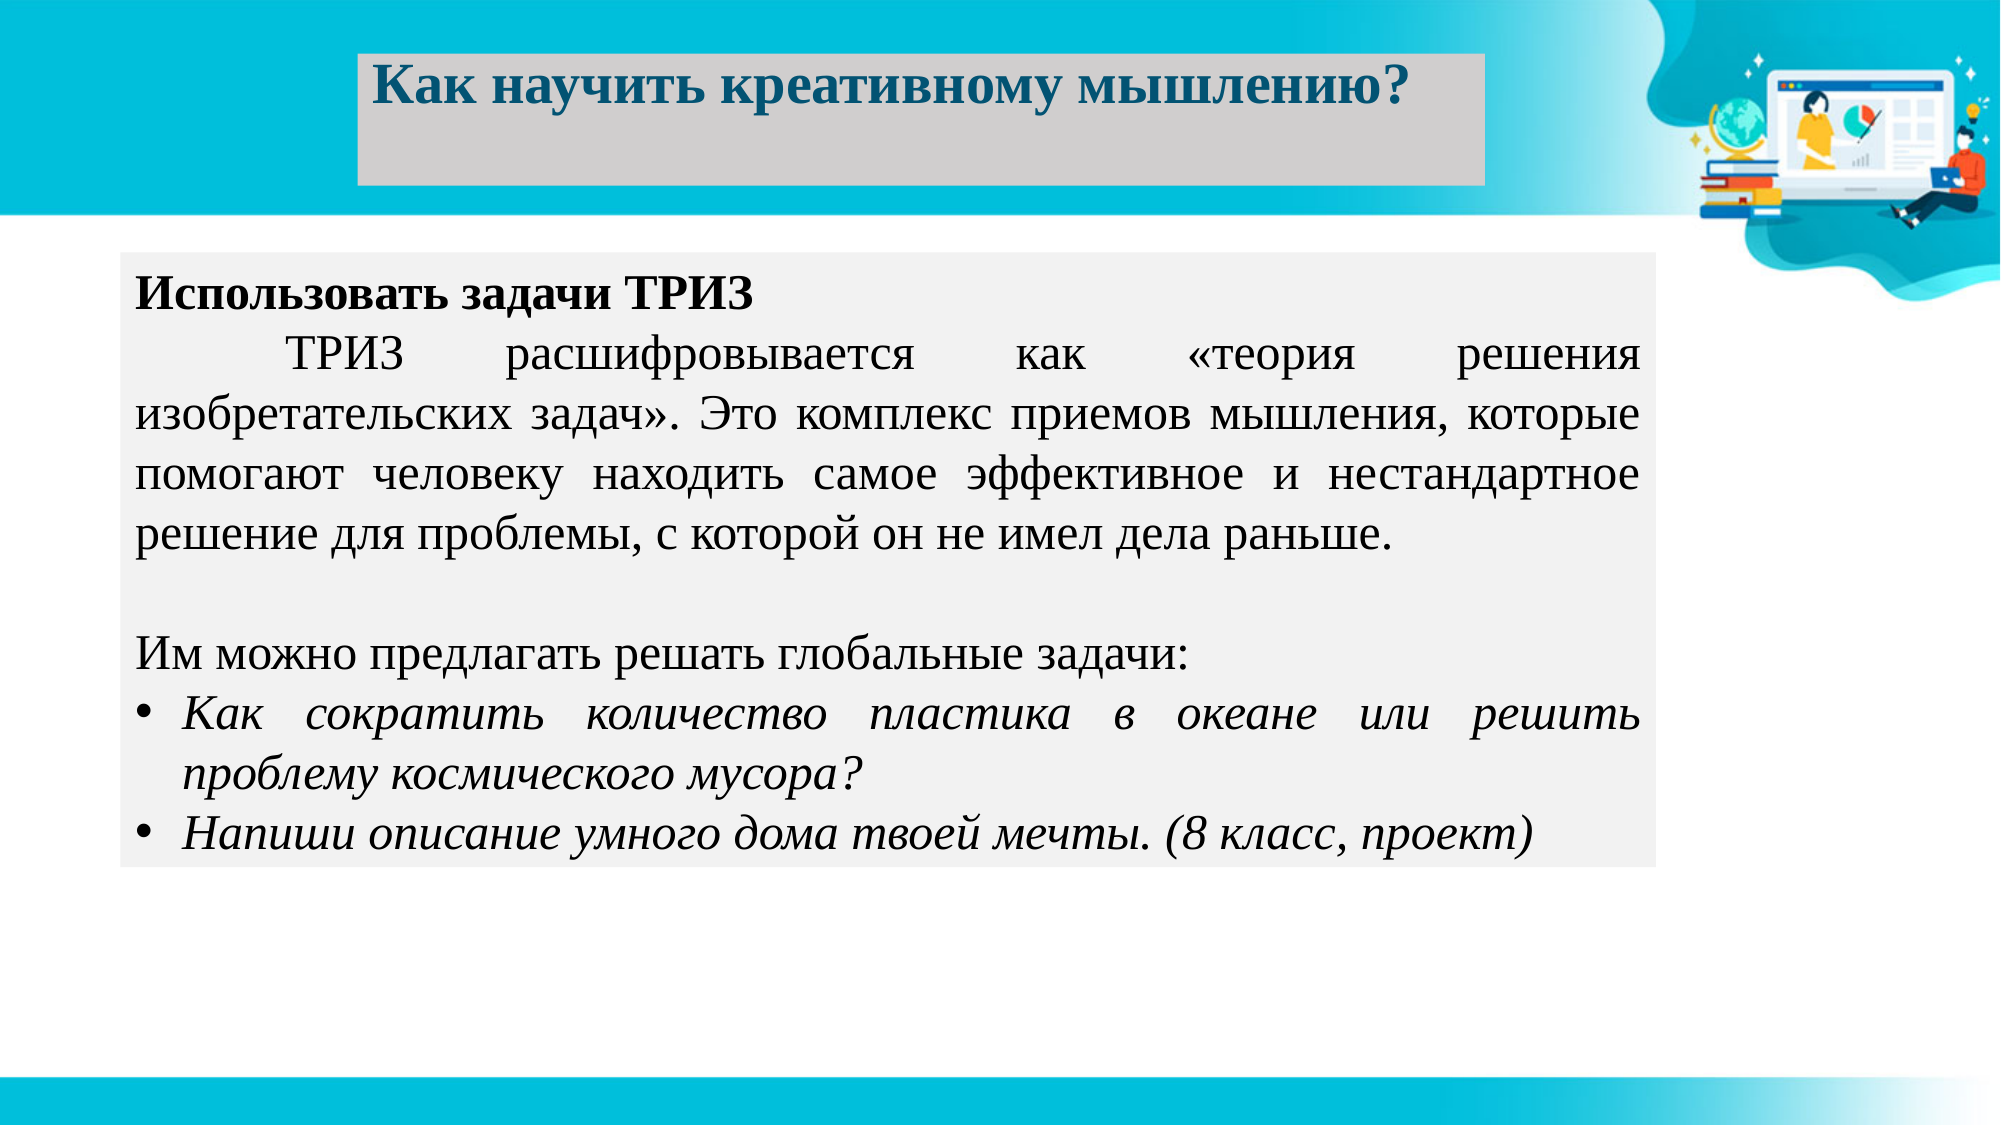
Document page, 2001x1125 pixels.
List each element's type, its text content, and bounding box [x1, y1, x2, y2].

text_box Использовать задачи ТРИЗ ТРИЗ расшифровывается как «теория решения изобретательских задач». Это комплекс приемов мышления, которые помогают человеку находить самое эффективное и нестандартное решение для проблемы, с которой он не имел дела раньше. Им можно предлагать решать глобальные задачи: Как сократить количество пластика в океане или решить проблему космического мусора? Напиши описание умного дома твоей мечты. (8 класс, проект) [120, 252, 1656, 868]
picture [0, 0, 2001, 1125]
title Как научить креативному мышлению? [357, 53, 1485, 186]
